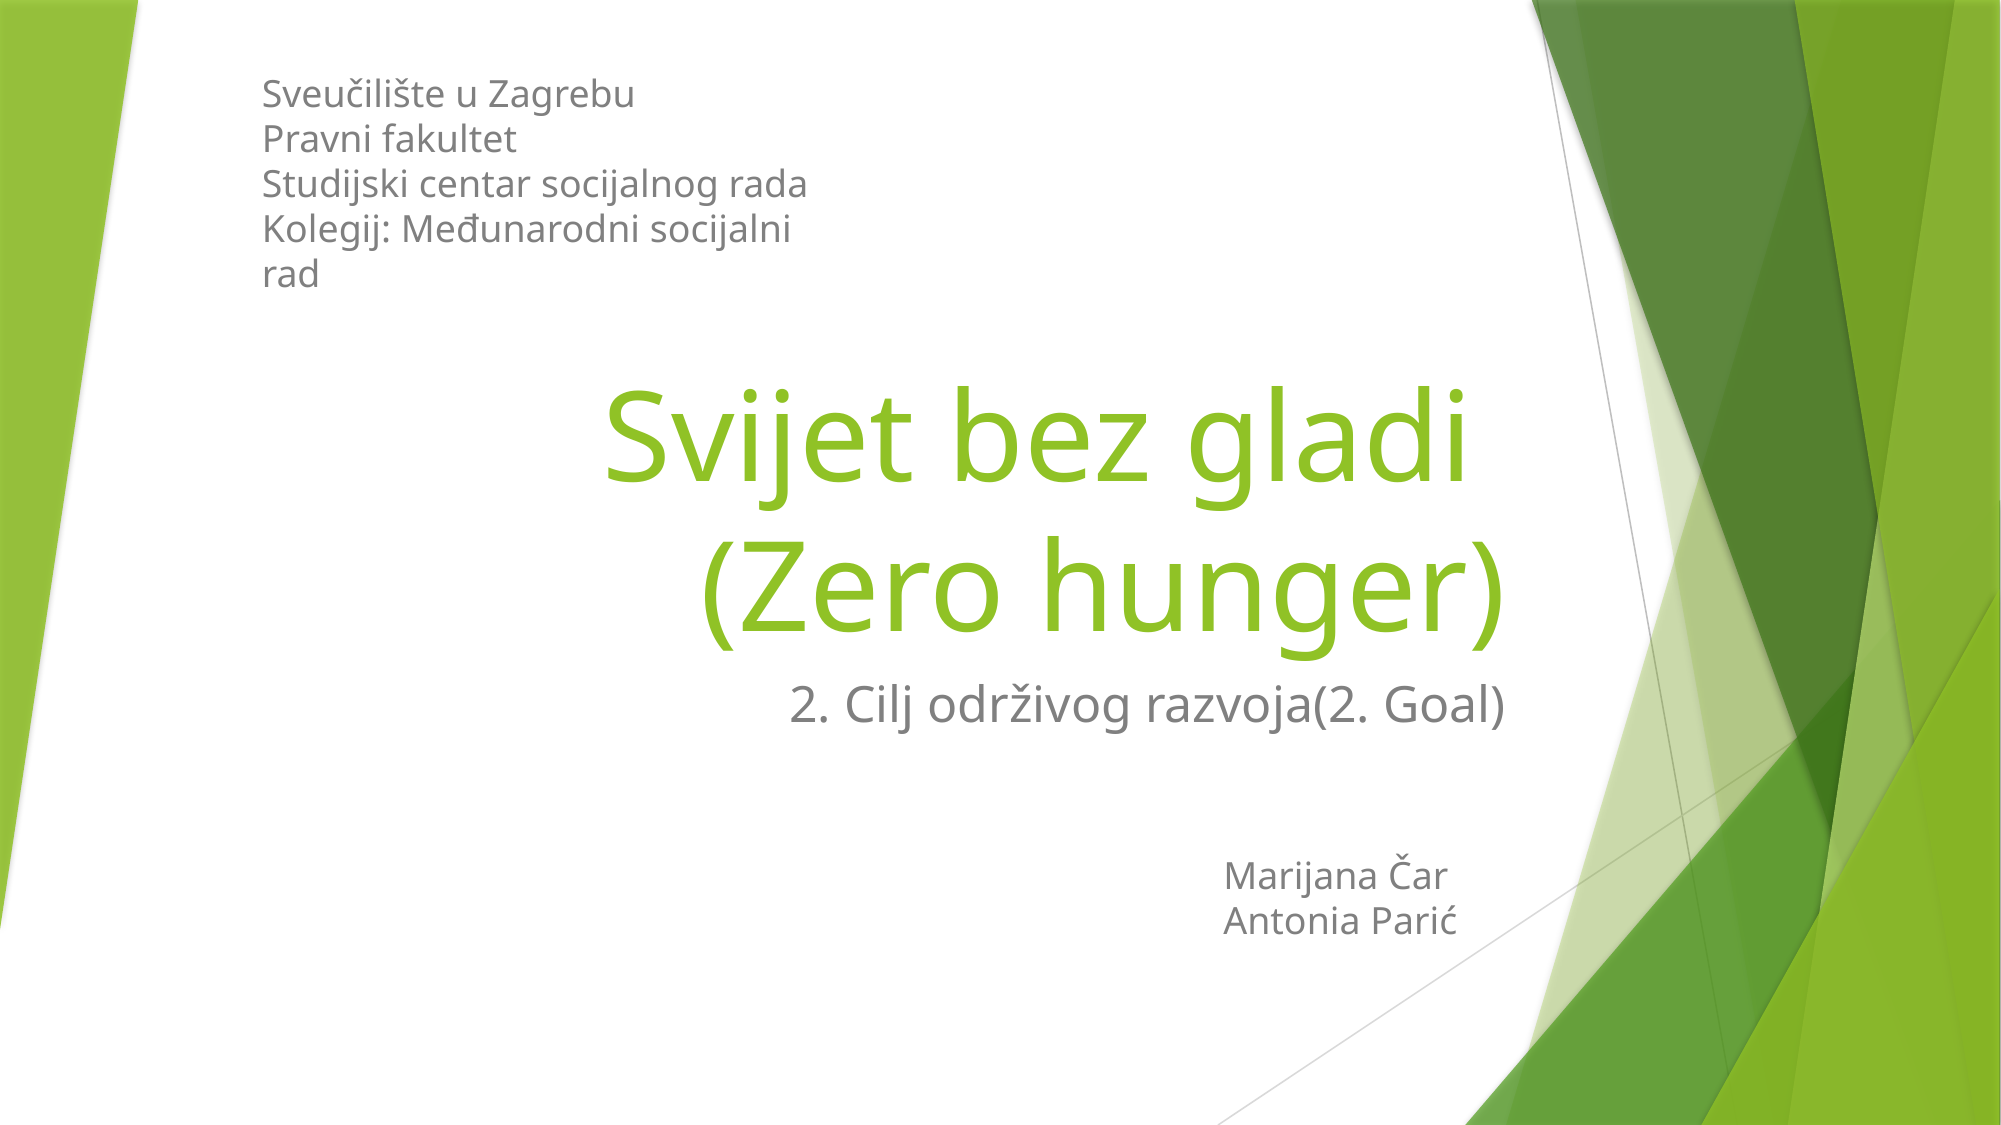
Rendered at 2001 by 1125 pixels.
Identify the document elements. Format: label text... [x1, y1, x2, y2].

subtitle 2. Cilj održivog razvoja(2. Goal) [247, 664, 1522, 845]
text_box Marijana Čar Antonia Parić [1208, 844, 1553, 1010]
title Svijet bez gladi (Zero hunger) [247, 394, 1522, 664]
text_box Sveučilište u Zagrebu Pravni fakultet Studijski centar socijalnog rada Kolegij: Međunarodni socijalni rad [247, 63, 833, 348]
